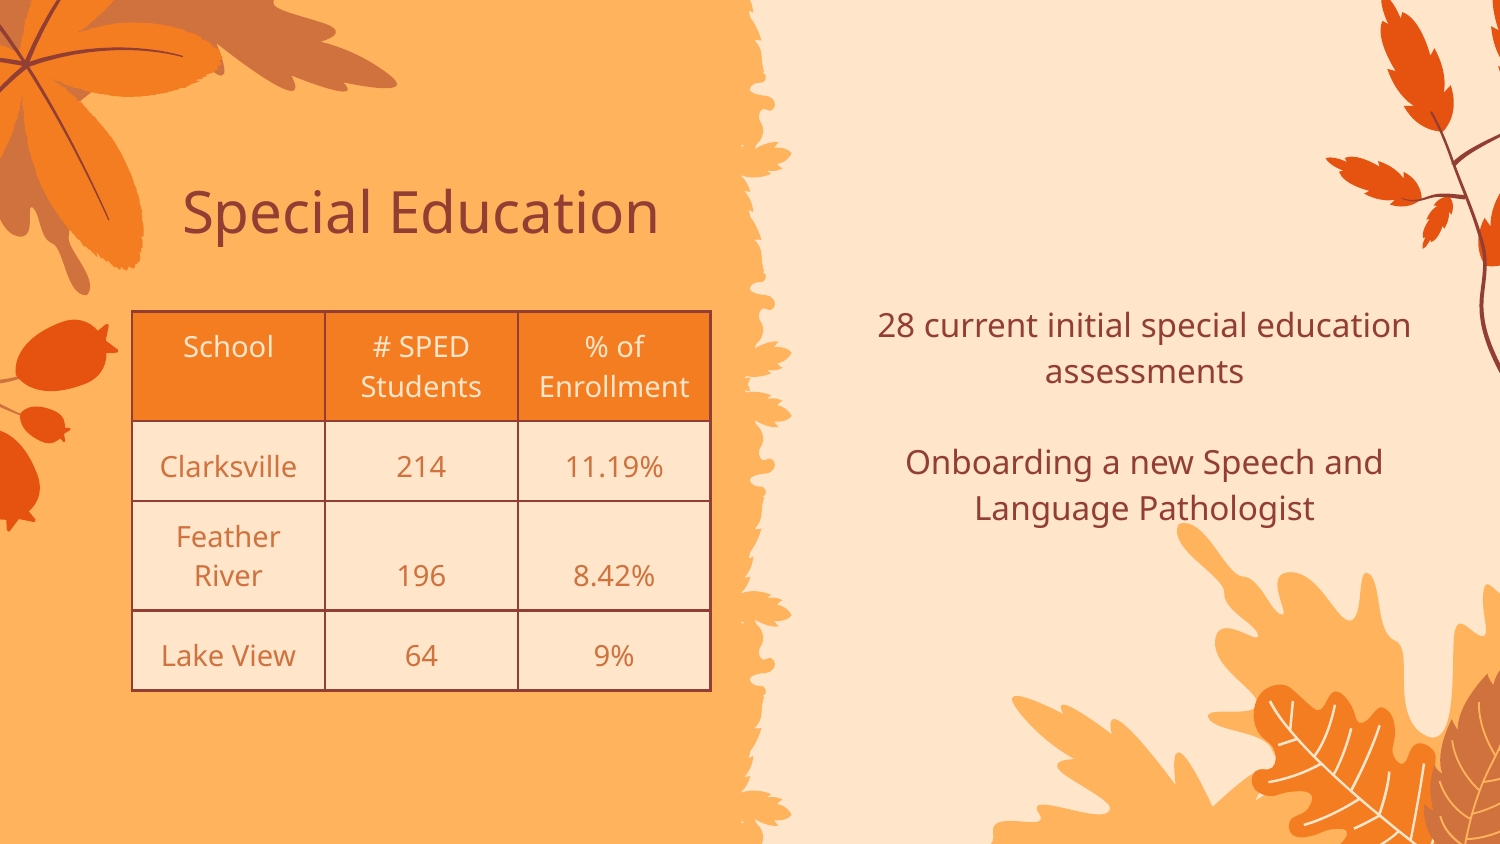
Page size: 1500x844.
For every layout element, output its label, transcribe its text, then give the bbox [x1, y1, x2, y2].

subtitle 28 current initial special education assessments Onboarding a new Speech and Language Pathologist [833, 292, 1457, 474]
title Special Education [100, 147, 743, 273]
table_header School [133, 313, 324, 420]
table_cell 214 [326, 422, 517, 500]
table_cell Clarksville [133, 422, 324, 500]
table_cell Lake View [133, 612, 324, 689]
table_cell 196 [326, 502, 517, 609]
table_header # SPED Students [326, 313, 517, 420]
table_cell 11.19% [519, 422, 709, 500]
table_cell 9% [519, 612, 709, 689]
table_cell 64 [326, 612, 517, 689]
table_cell Feather River [133, 502, 324, 609]
table_cell 8.42% [519, 502, 709, 609]
table_header % of Enrollment [519, 313, 709, 420]
